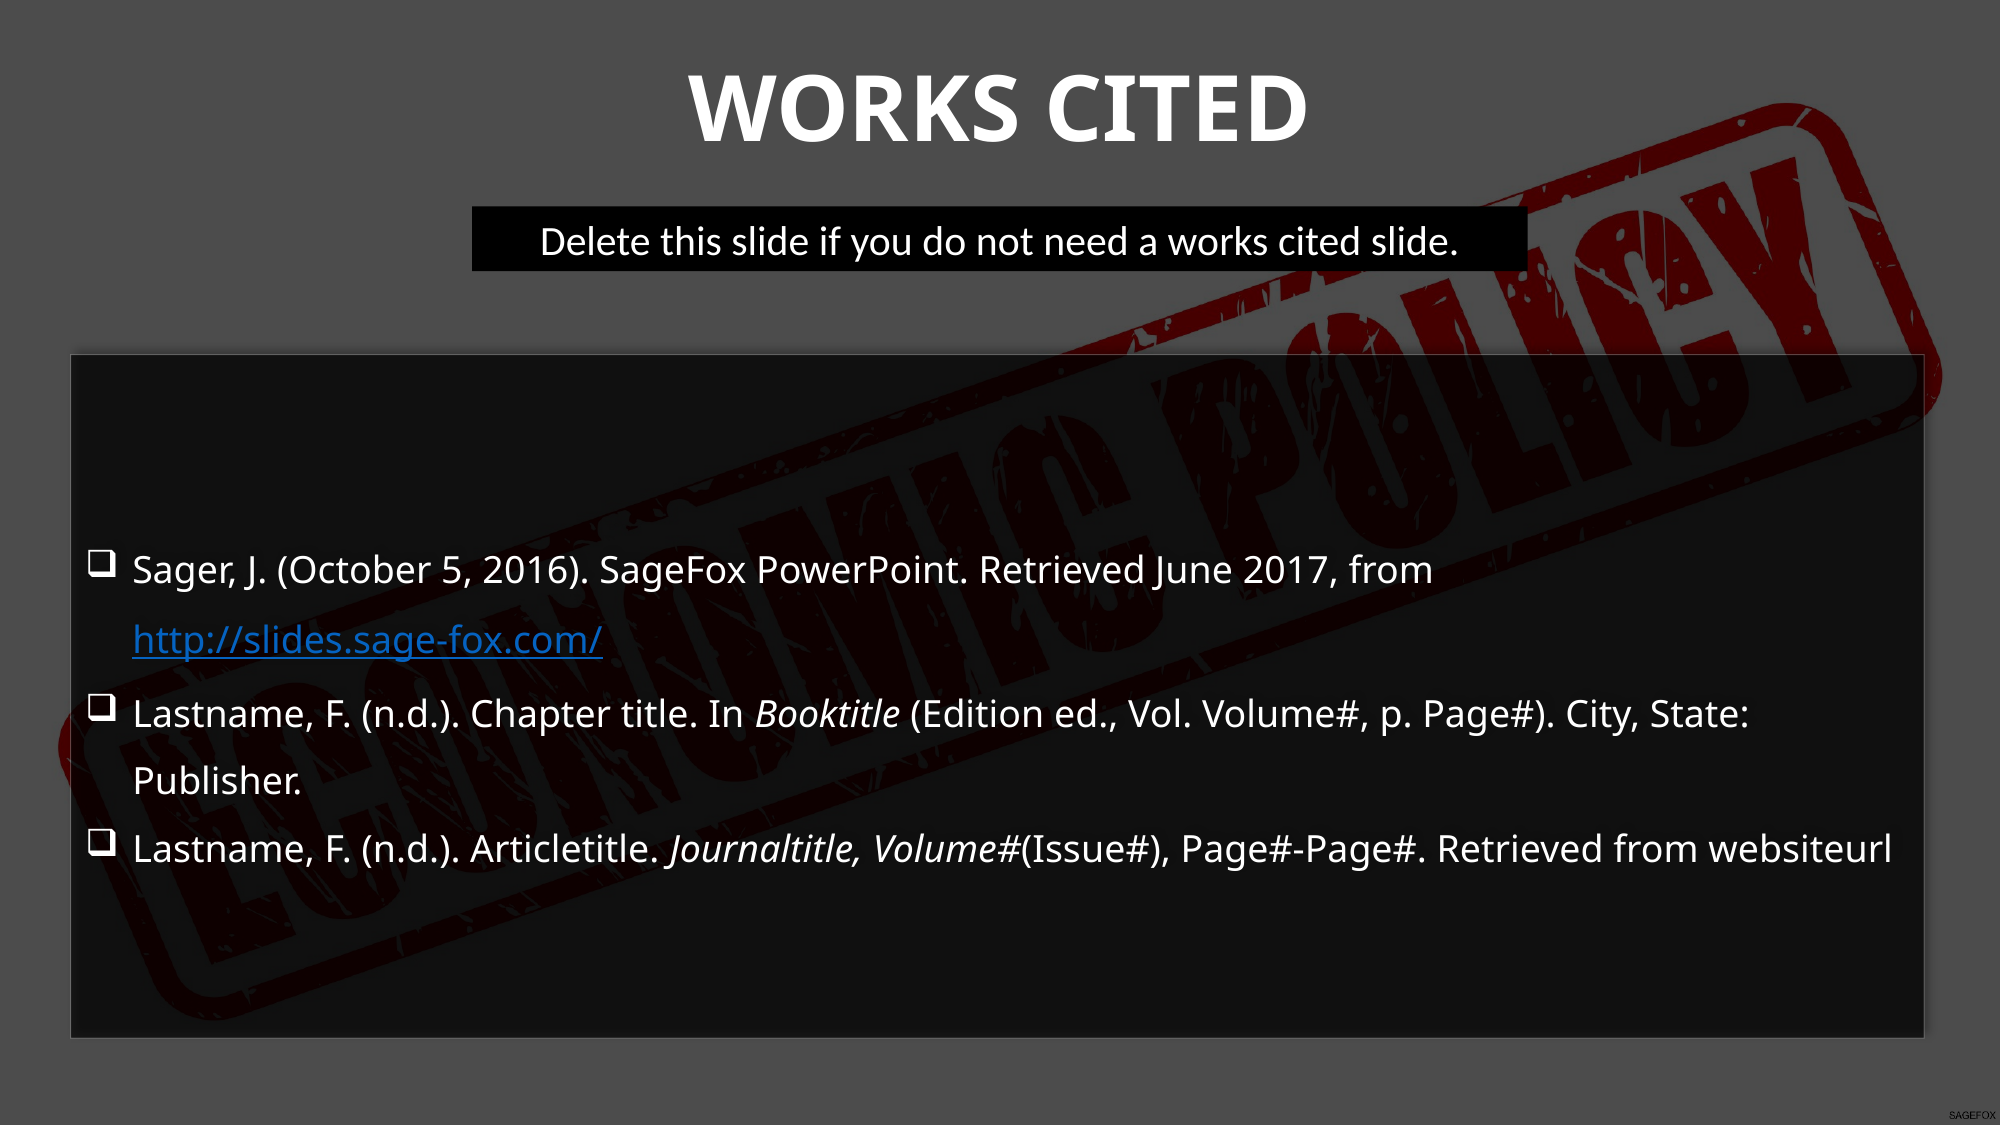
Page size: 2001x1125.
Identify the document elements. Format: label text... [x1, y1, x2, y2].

picture [0, 0, 2001, 1125]
text_box Sager, J. (October 5, 2016). SageFox PowerPoint. Retrieved June 2017, from http://slides.sage-fox.com/ Lastname, F. (n.d.). Chapter title. In Booktitle (Edition ed., Vol. Volume#, p. Page#). City, State: Publisher. Lastname, F. (n.d.). Articletitle. Journaltitle, Volume#(Issue#), Page#-Page#. Retrieved from websiteurl [70, 354, 1925, 1039]
text_box Delete this slide if you do not need a works cited slide. [472, 206, 1528, 272]
text_box WORKS CITED [548, 42, 1452, 167]
